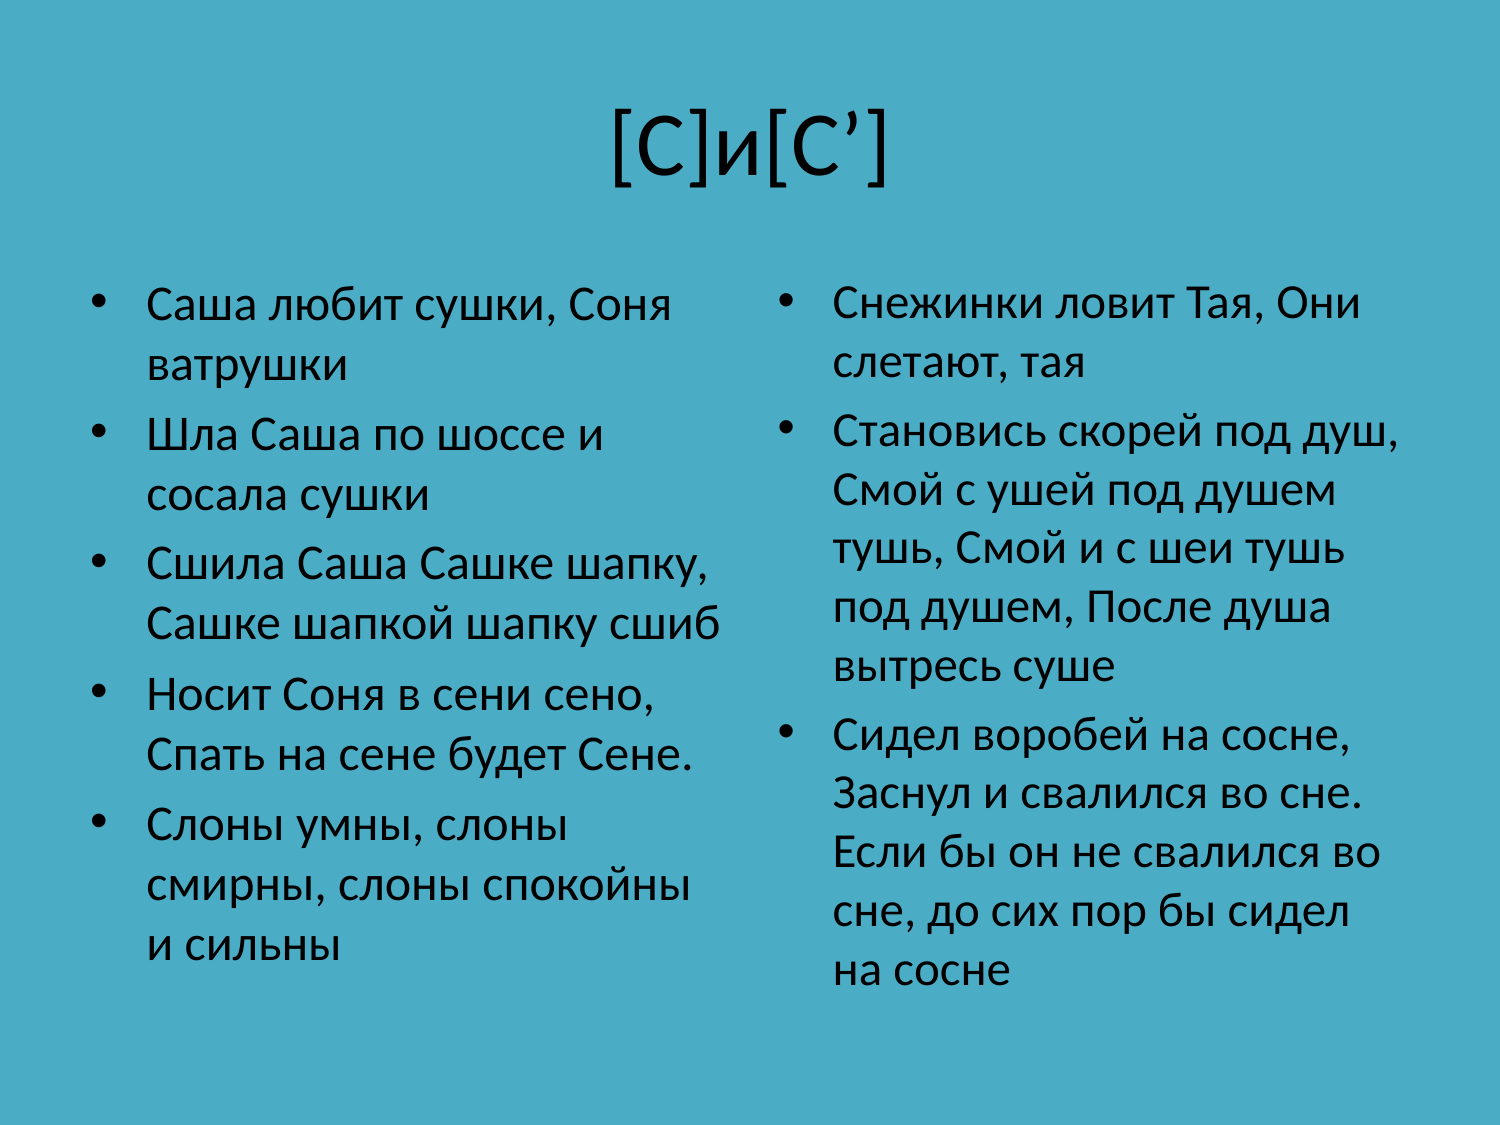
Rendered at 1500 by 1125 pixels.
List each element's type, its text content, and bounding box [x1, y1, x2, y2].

title [С]и[С’] [75, 45, 1425, 233]
list Снежинки ловит Тая, Они слетают, тая Становись скорей под душ, Смой с ушей под душем тушь, Смой и с шеи тушь под душем, После душа вытресь суше Сидел воробей на сосне, Заснул и свалился во сне. Если бы он не свалился во сне, до сих пор бы сидел на сосне [762, 262, 1425, 1005]
list Саша любит сушки, Соня ватрушки Шла Саша по шоссе и сосала сушки Сшила Саша Сашке шапку, Сашке шапкой шапку сшиб Носит Соня в сени сено, Спать на сене будет Сене. Слоны умны, слоны смирны, слоны спокойны и сильны [75, 262, 738, 1005]
